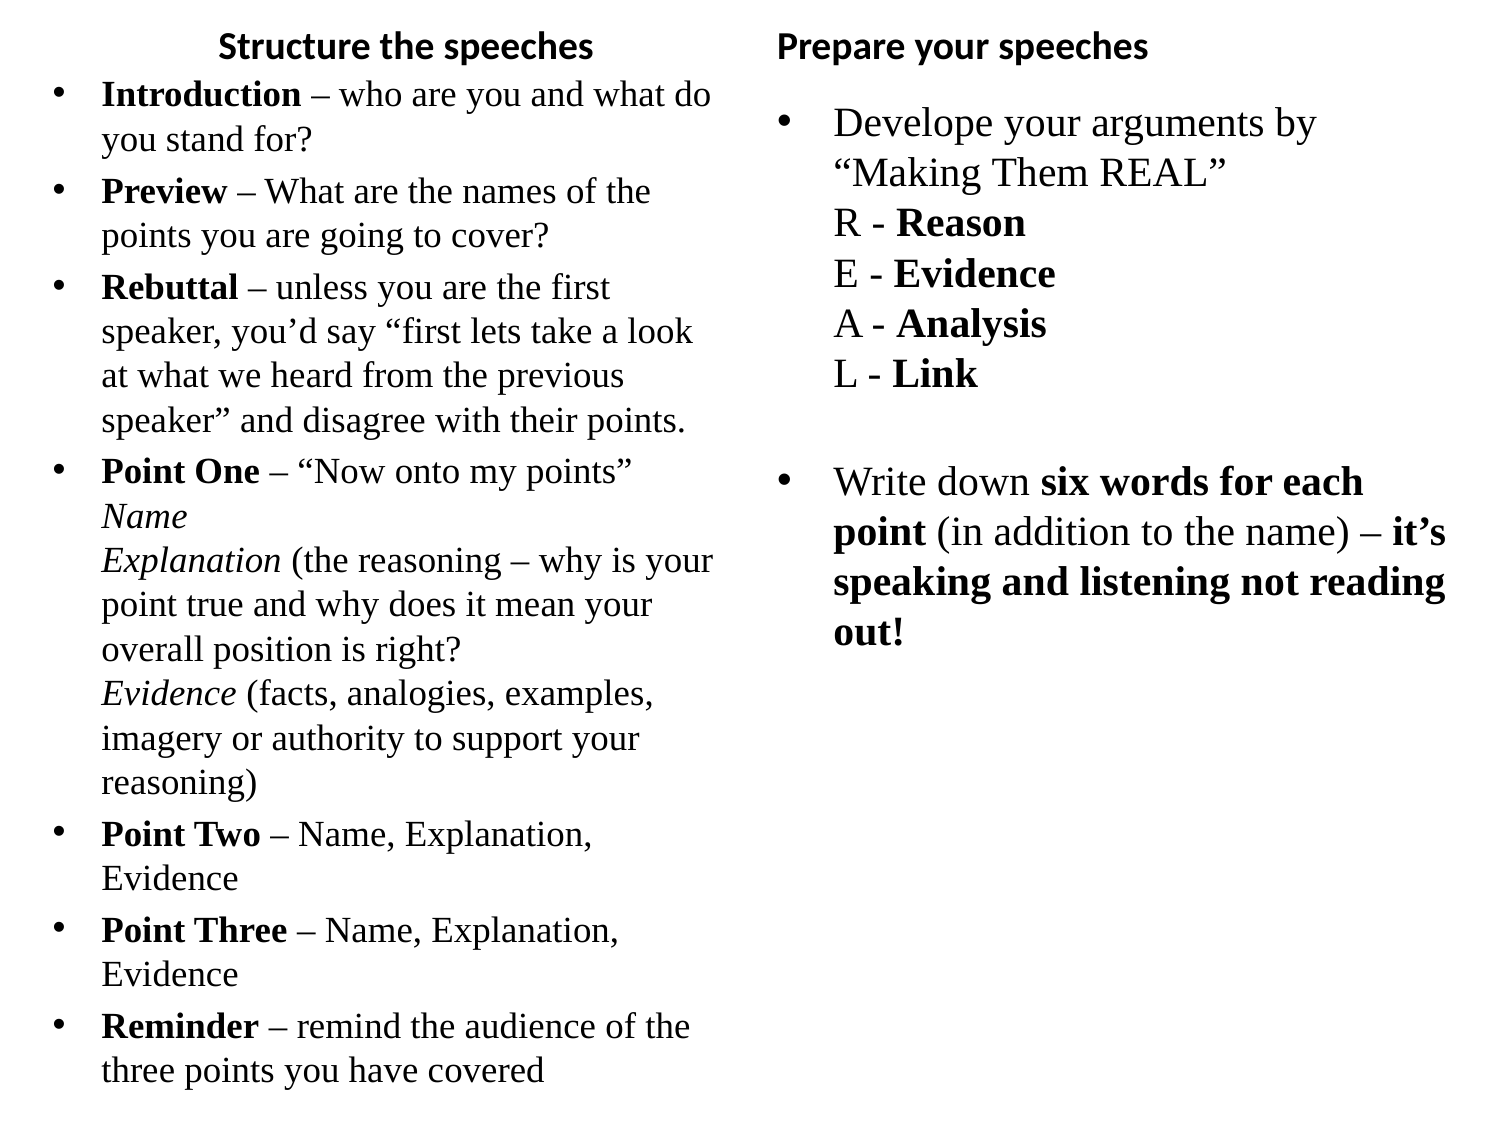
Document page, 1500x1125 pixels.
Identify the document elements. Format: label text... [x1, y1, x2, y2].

list Structure the speeches [75, 12, 738, 62]
list Develope your arguments by “Making Them REAL” R - Reason E - Evidence A - Analysis L - Link Write down six words for each point (in addition to the name) – it’s speaking and listening not reading out! [761, 87, 1463, 1063]
list Introduction – who are you and what do you stand for? Preview – What are the names of the points you are going to cover? Rebuttal – unless you are the first speaker, you’d say “first lets take a look at what we heard from the previous speaker” and disagree with their points. Point One – “Now onto my points” Name Explanation (the reasoning – why is your point true and why does it mean your overall position is right? Evidence (facts, analogies, examples, imagery or authority to support your reasoning) Point Two – Name, Explanation, Evidence Point Three – Name, Explanation, Evidence Reminder – remind the audience of the three points you have covered [37, 62, 738, 1100]
list Prepare your speeches [761, 12, 1425, 75]
